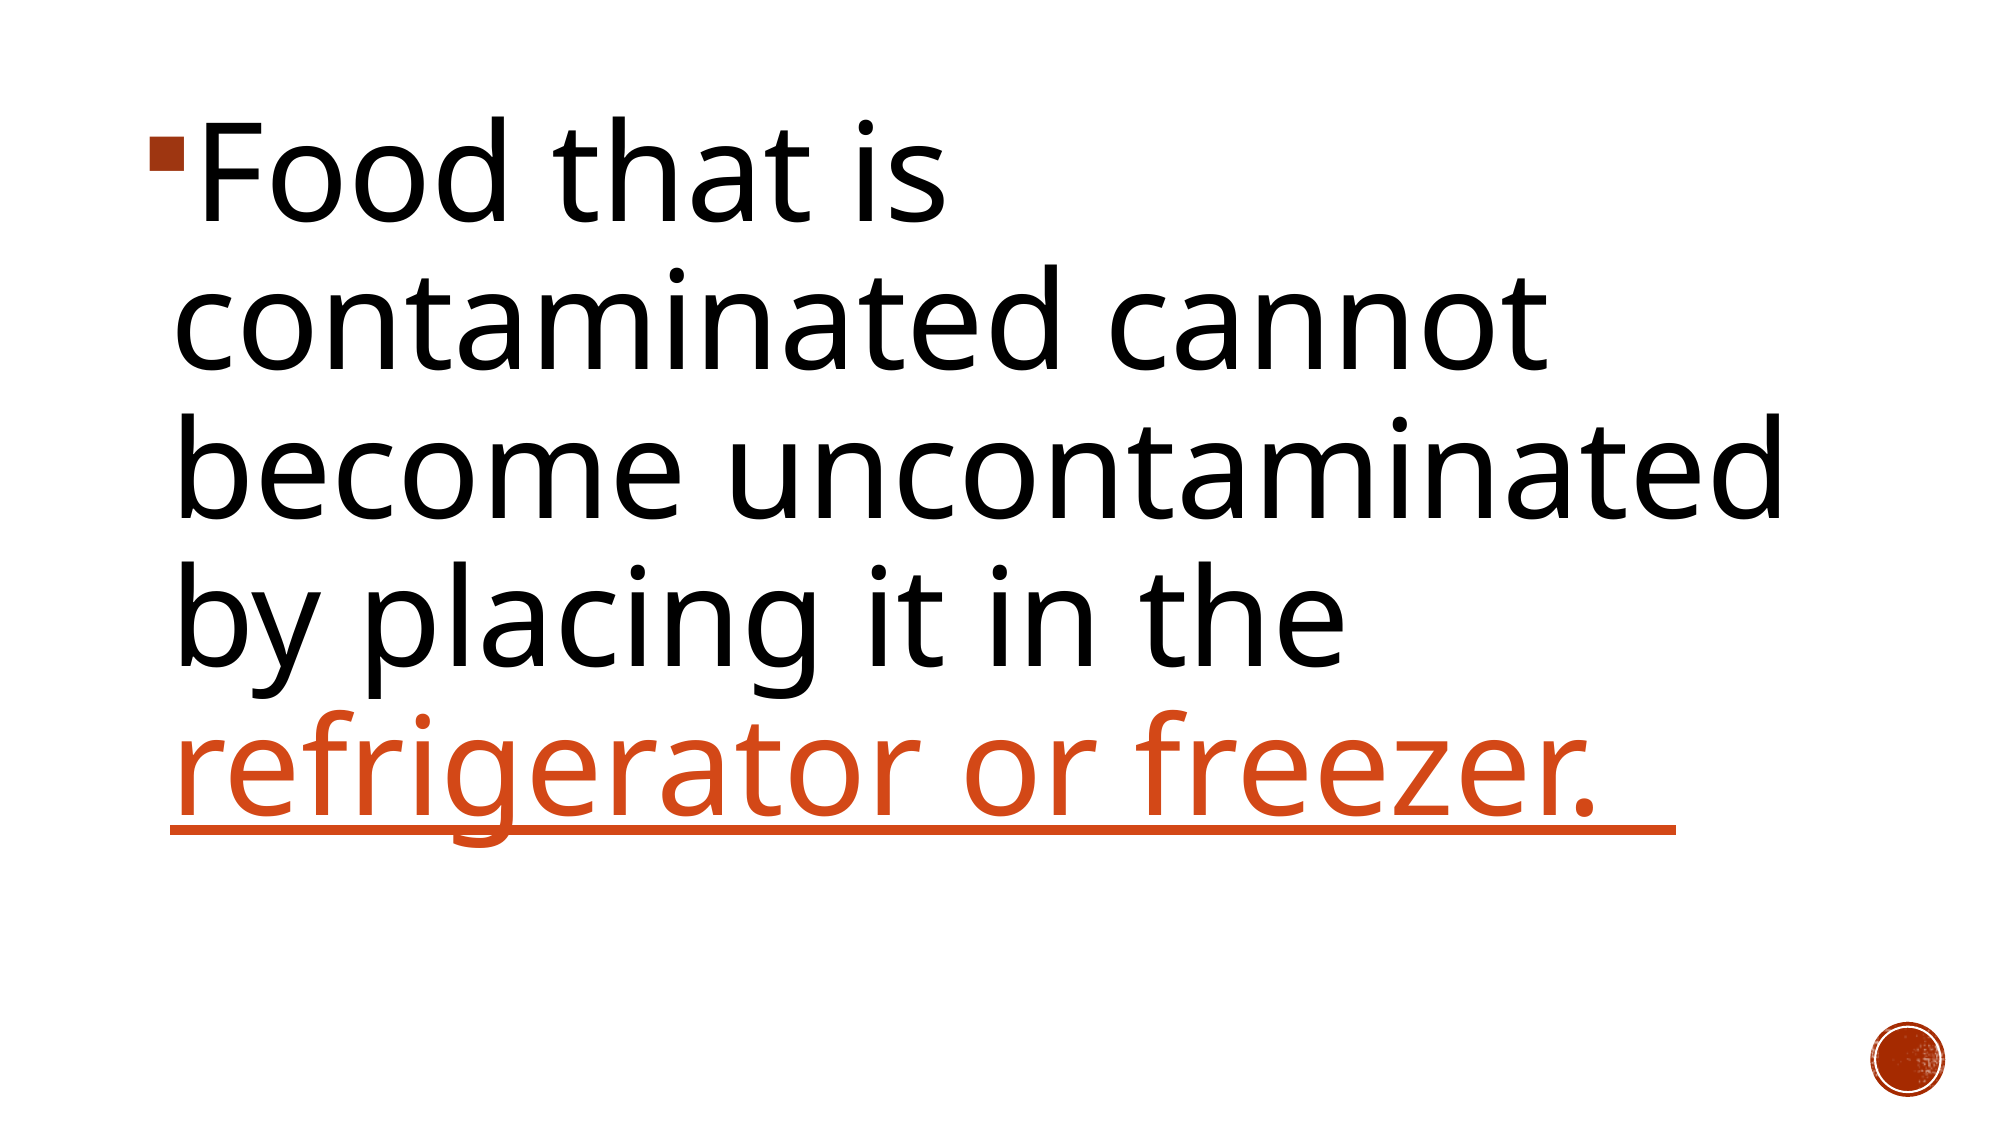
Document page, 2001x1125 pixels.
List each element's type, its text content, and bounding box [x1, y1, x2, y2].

list Food that is contaminated cannot become uncontaminated by placing it in the refrigerator or freezer. [125, 95, 1826, 1013]
